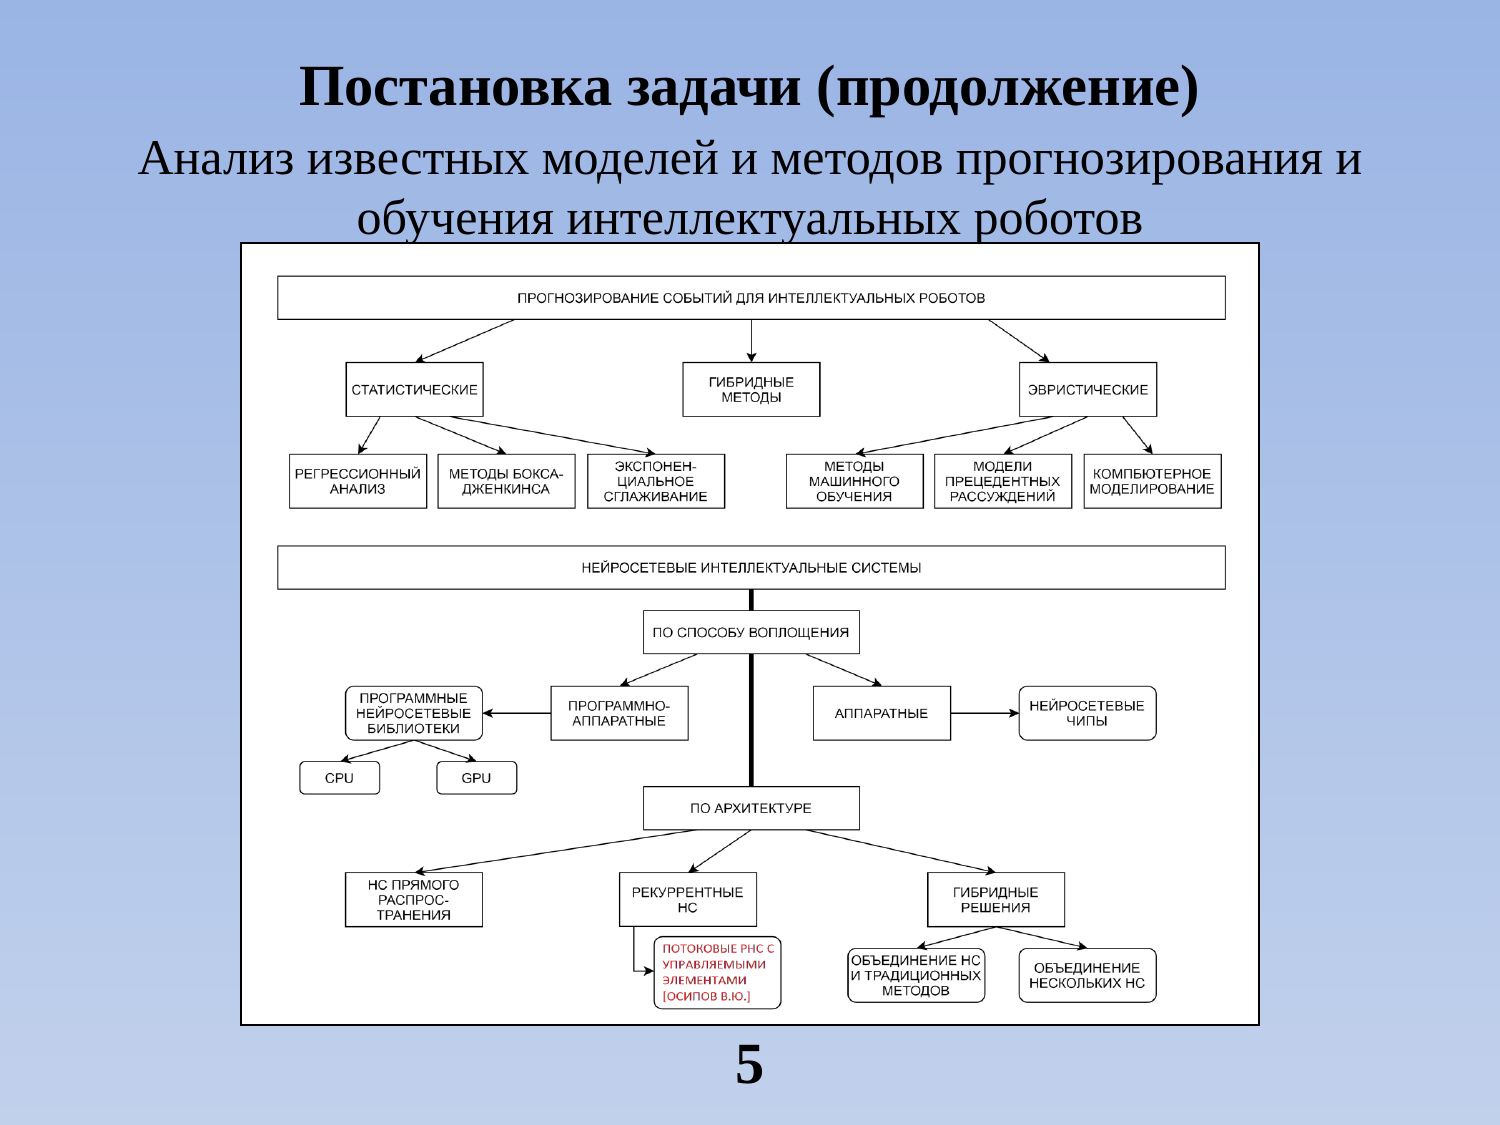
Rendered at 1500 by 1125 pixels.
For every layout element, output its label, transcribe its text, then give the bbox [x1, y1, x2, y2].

text_box 5 [679, 1034, 820, 1125]
picture [241, 243, 1259, 1025]
title Анализ известных моделей и методов прогнозирования и обучения интеллектуальных роботов [64, 113, 1436, 256]
text_box Постановка задачи (продолжение) [46, 23, 1453, 141]
